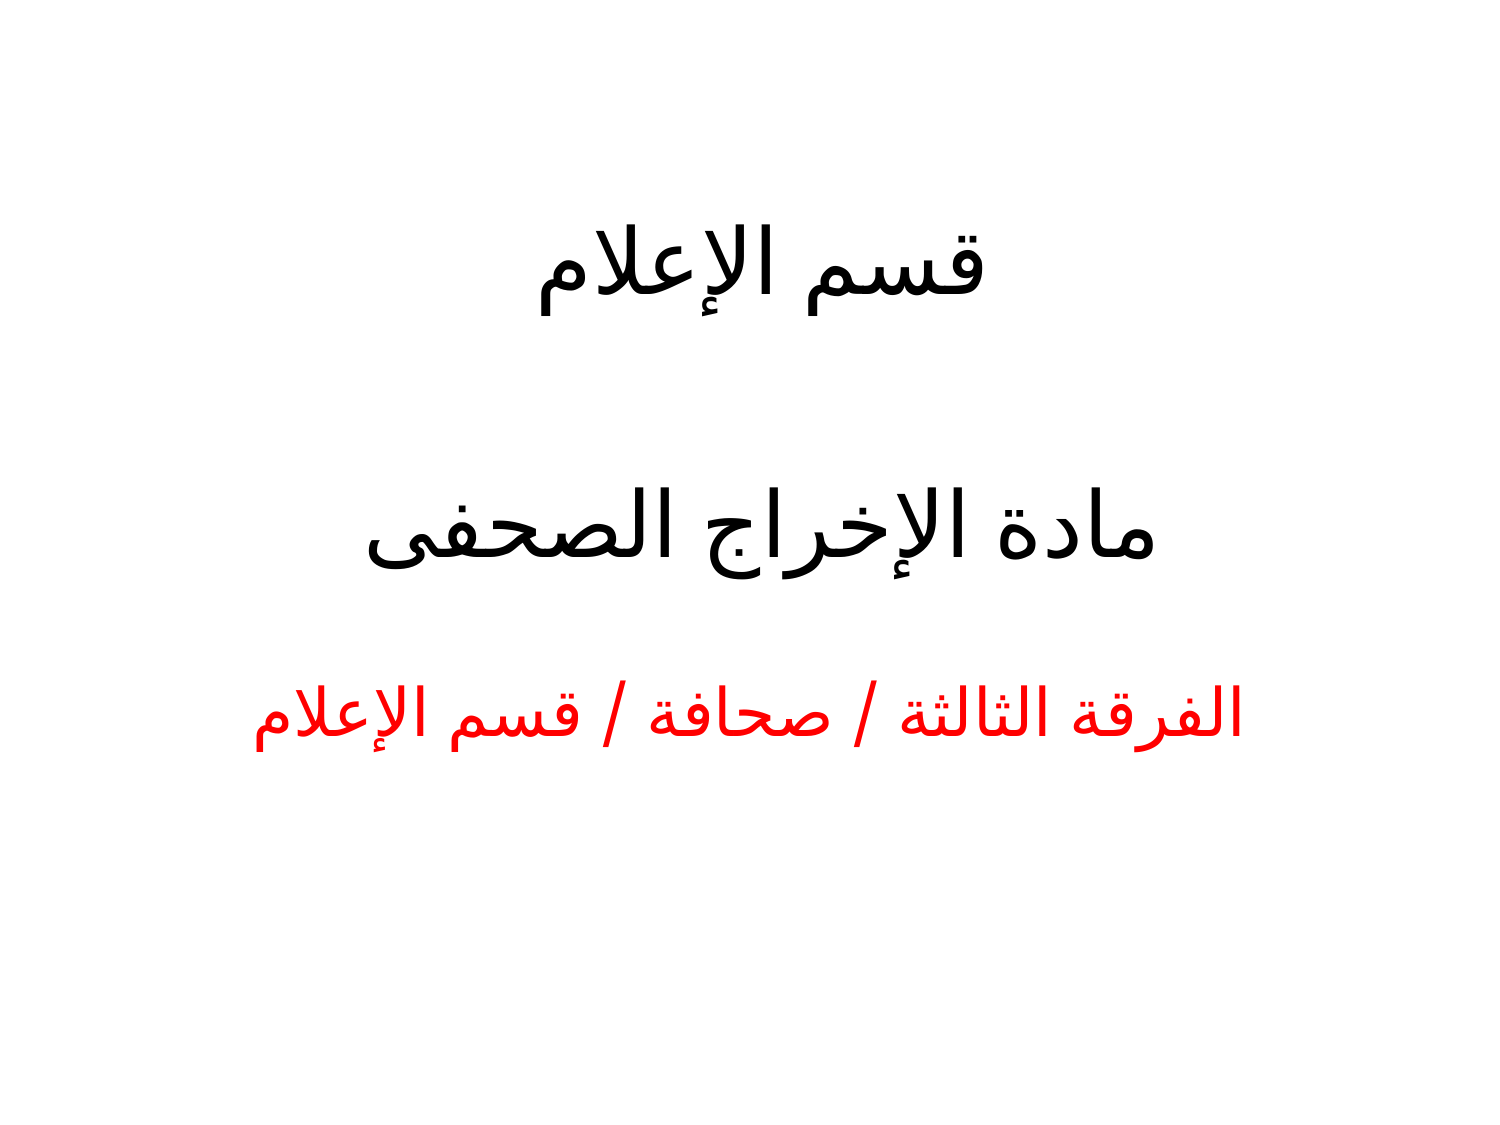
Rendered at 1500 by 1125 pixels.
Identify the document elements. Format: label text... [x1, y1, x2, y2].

subtitle الفرقة الثالثة / صحافة / قسم الإعلام [225, 662, 1275, 950]
title قسم الإعلام [125, 137, 1400, 379]
text_box مادة الإخراج الصحفى [124, 399, 1400, 642]
